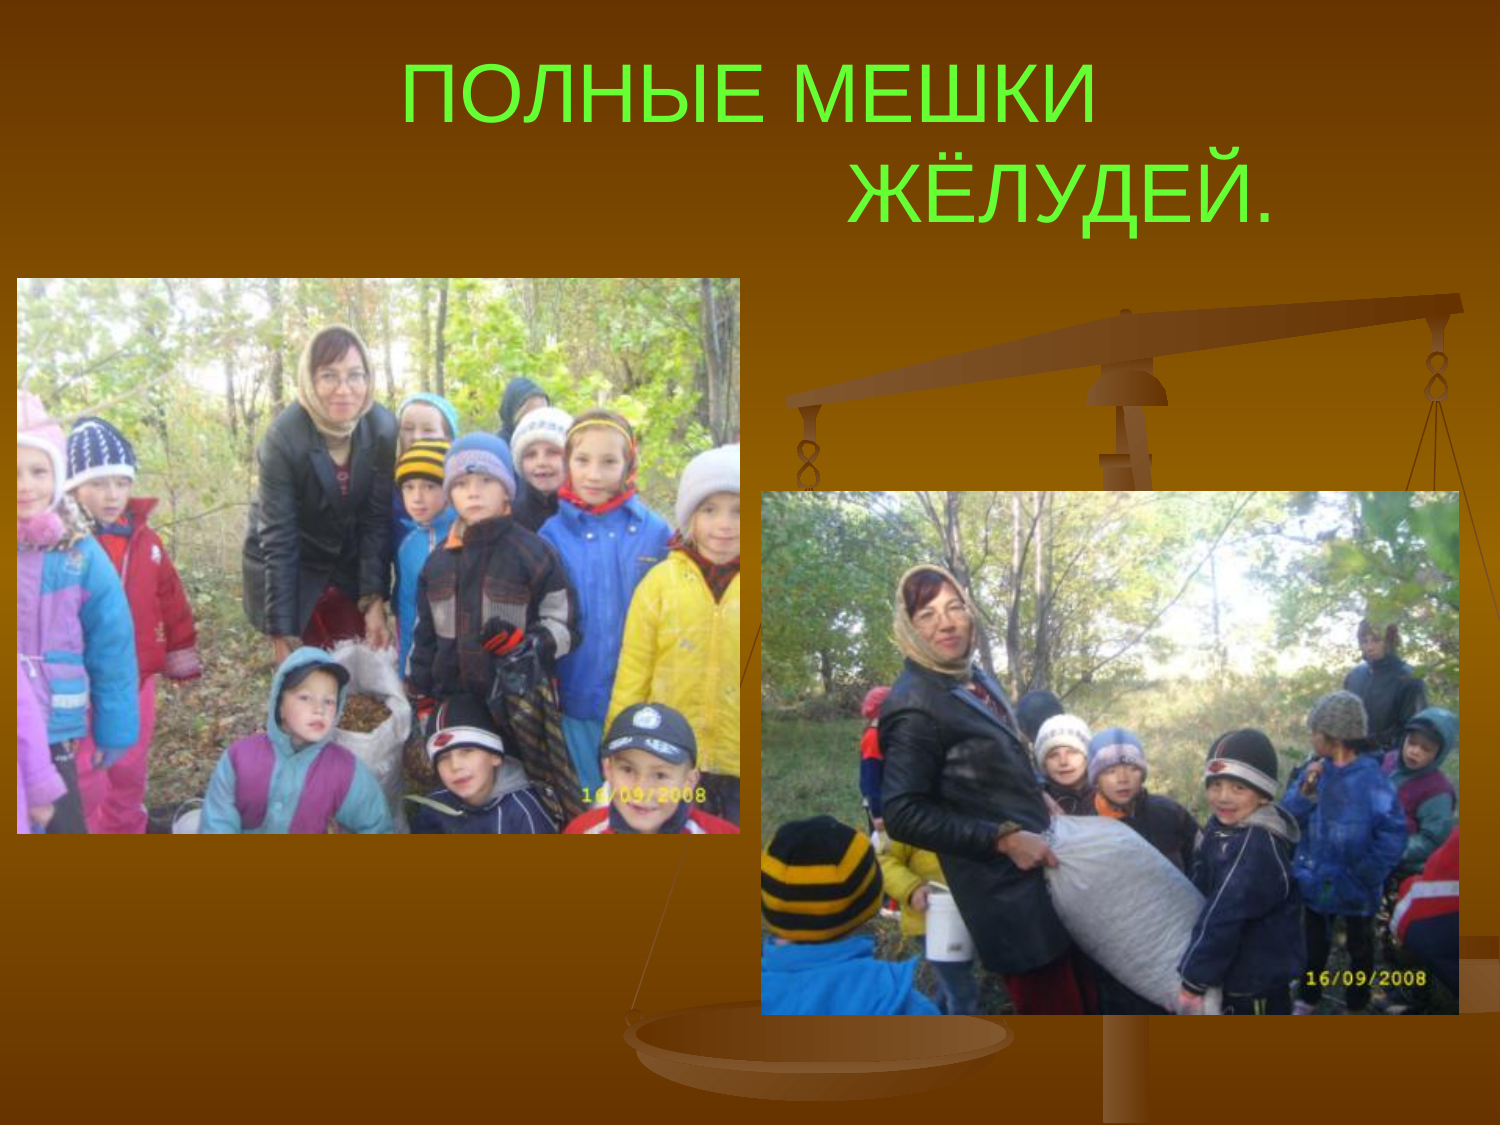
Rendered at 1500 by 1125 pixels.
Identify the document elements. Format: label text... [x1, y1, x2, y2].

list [17, 278, 740, 834]
title ПОЛНЫЕ МЕШКИ ЖЁЛУДЕЙ. [74, 45, 1426, 234]
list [761, 491, 1460, 1015]
